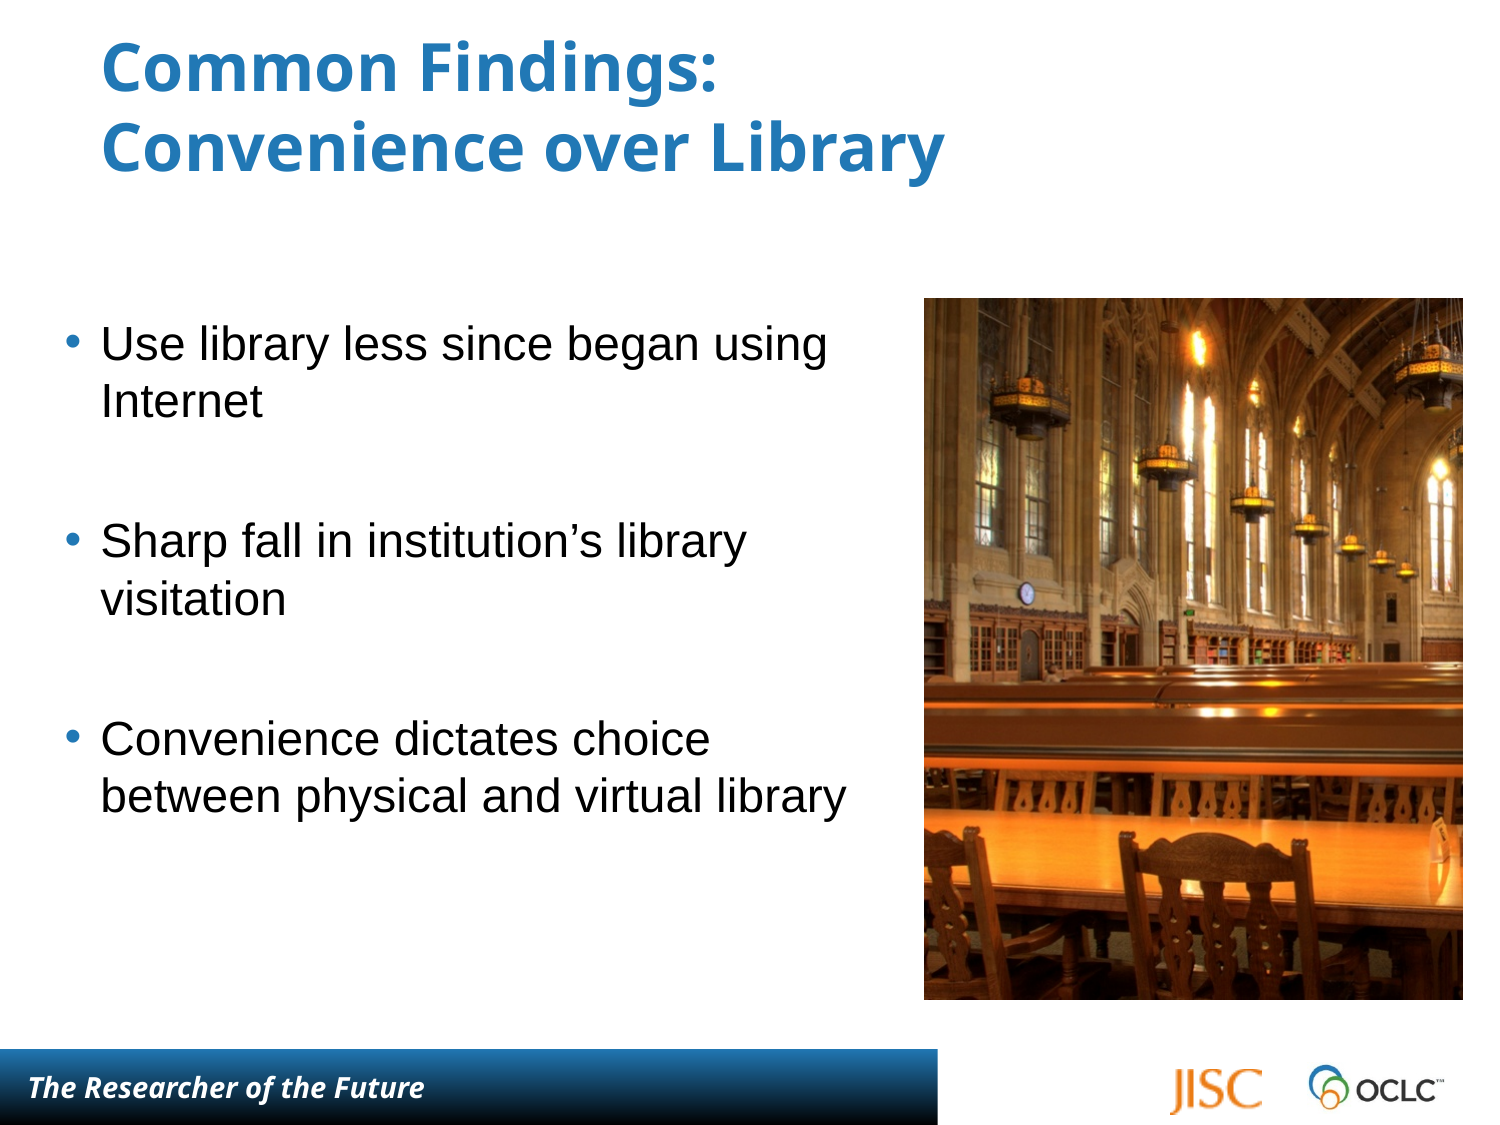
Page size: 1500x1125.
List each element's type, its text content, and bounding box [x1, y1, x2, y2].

list Use library less since began using Internet Sharp fall in institution’s library visitation Convenience dictates choice between physical and virtual library [62, 312, 850, 1001]
picture [1170, 1069, 1262, 1115]
title Common Findings: Convenience over Library [100, 24, 1439, 188]
picture [1307, 1062, 1445, 1114]
picture [924, 298, 1463, 1001]
